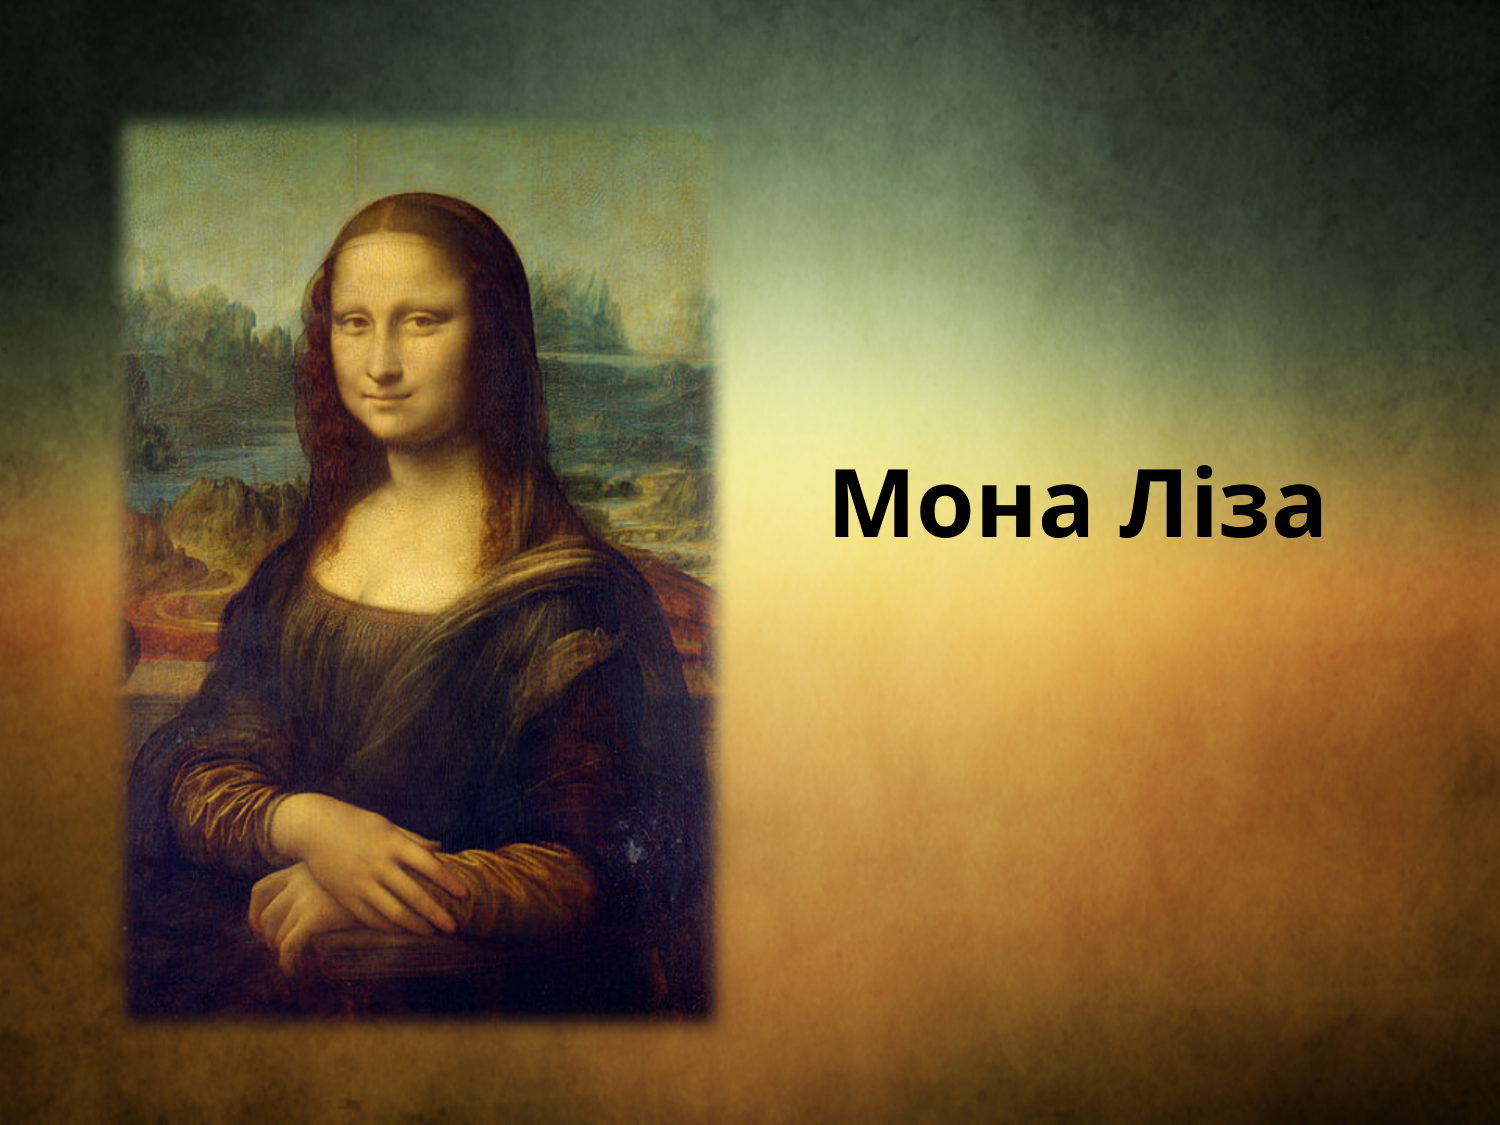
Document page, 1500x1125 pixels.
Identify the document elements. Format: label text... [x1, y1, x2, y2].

title Мона Ліза [739, 433, 1454, 622]
picture [0, 0, 1500, 1125]
